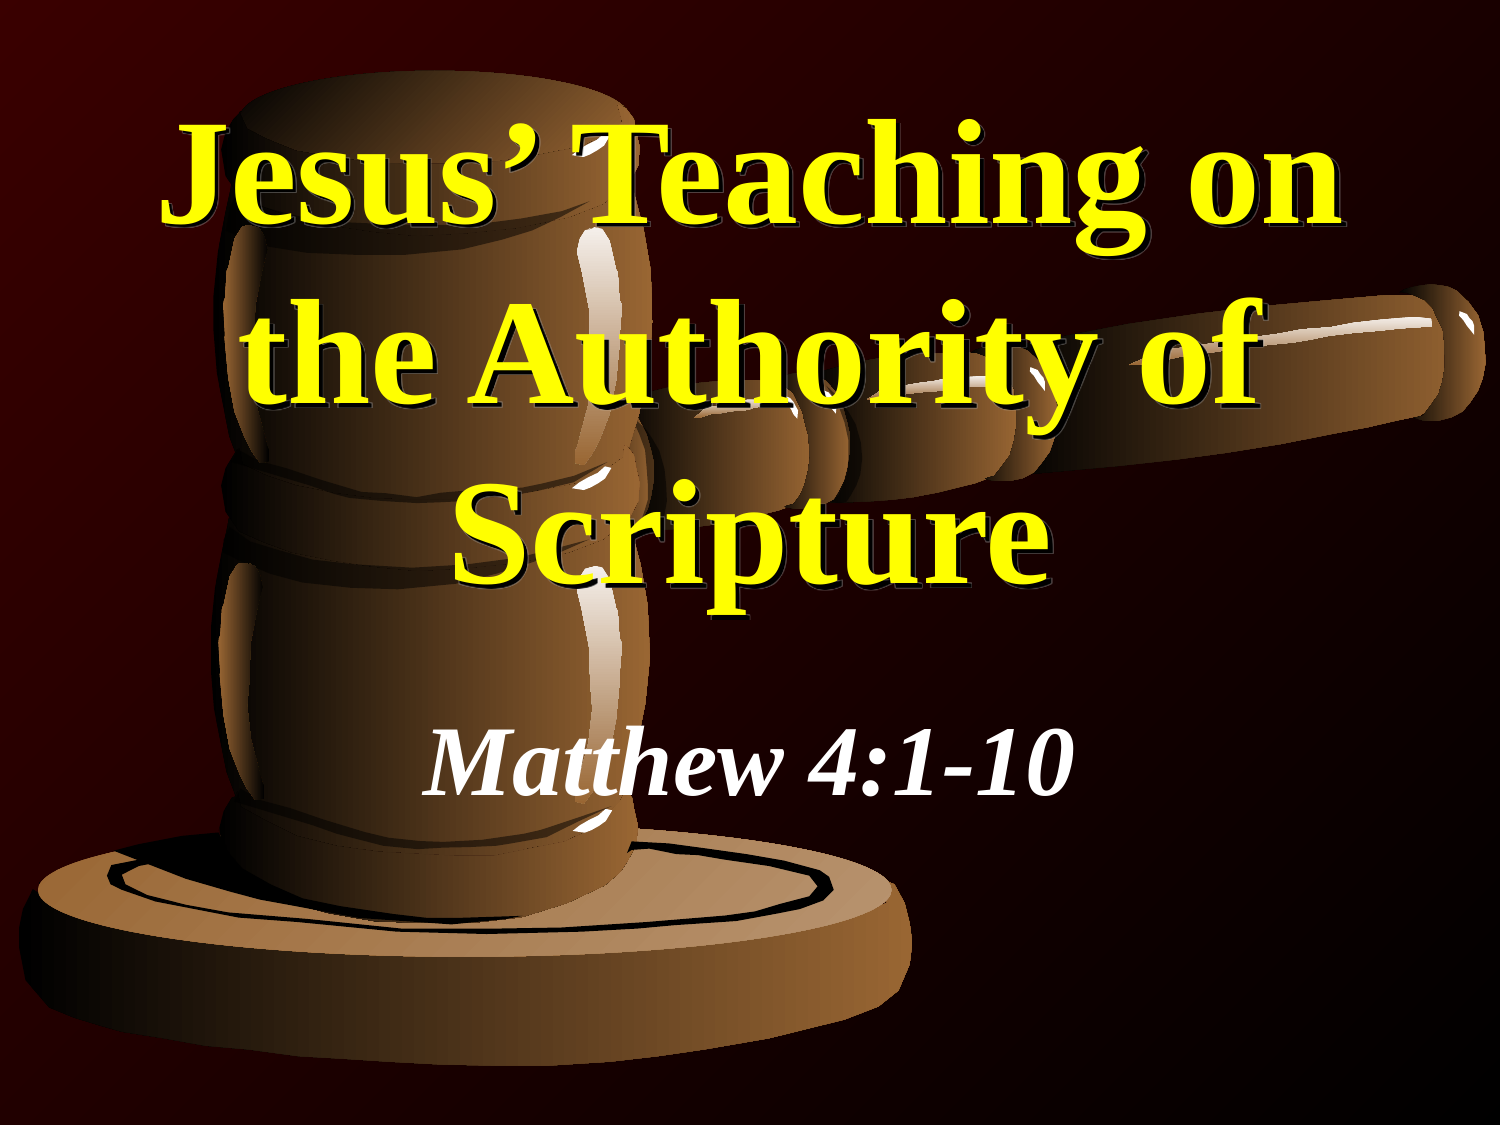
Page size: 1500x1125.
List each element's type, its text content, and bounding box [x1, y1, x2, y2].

title Jesus’ Teaching on the Authority of Scripture [137, 249, 1363, 438]
subtitle Matthew 4:1-10 [225, 687, 1275, 975]
